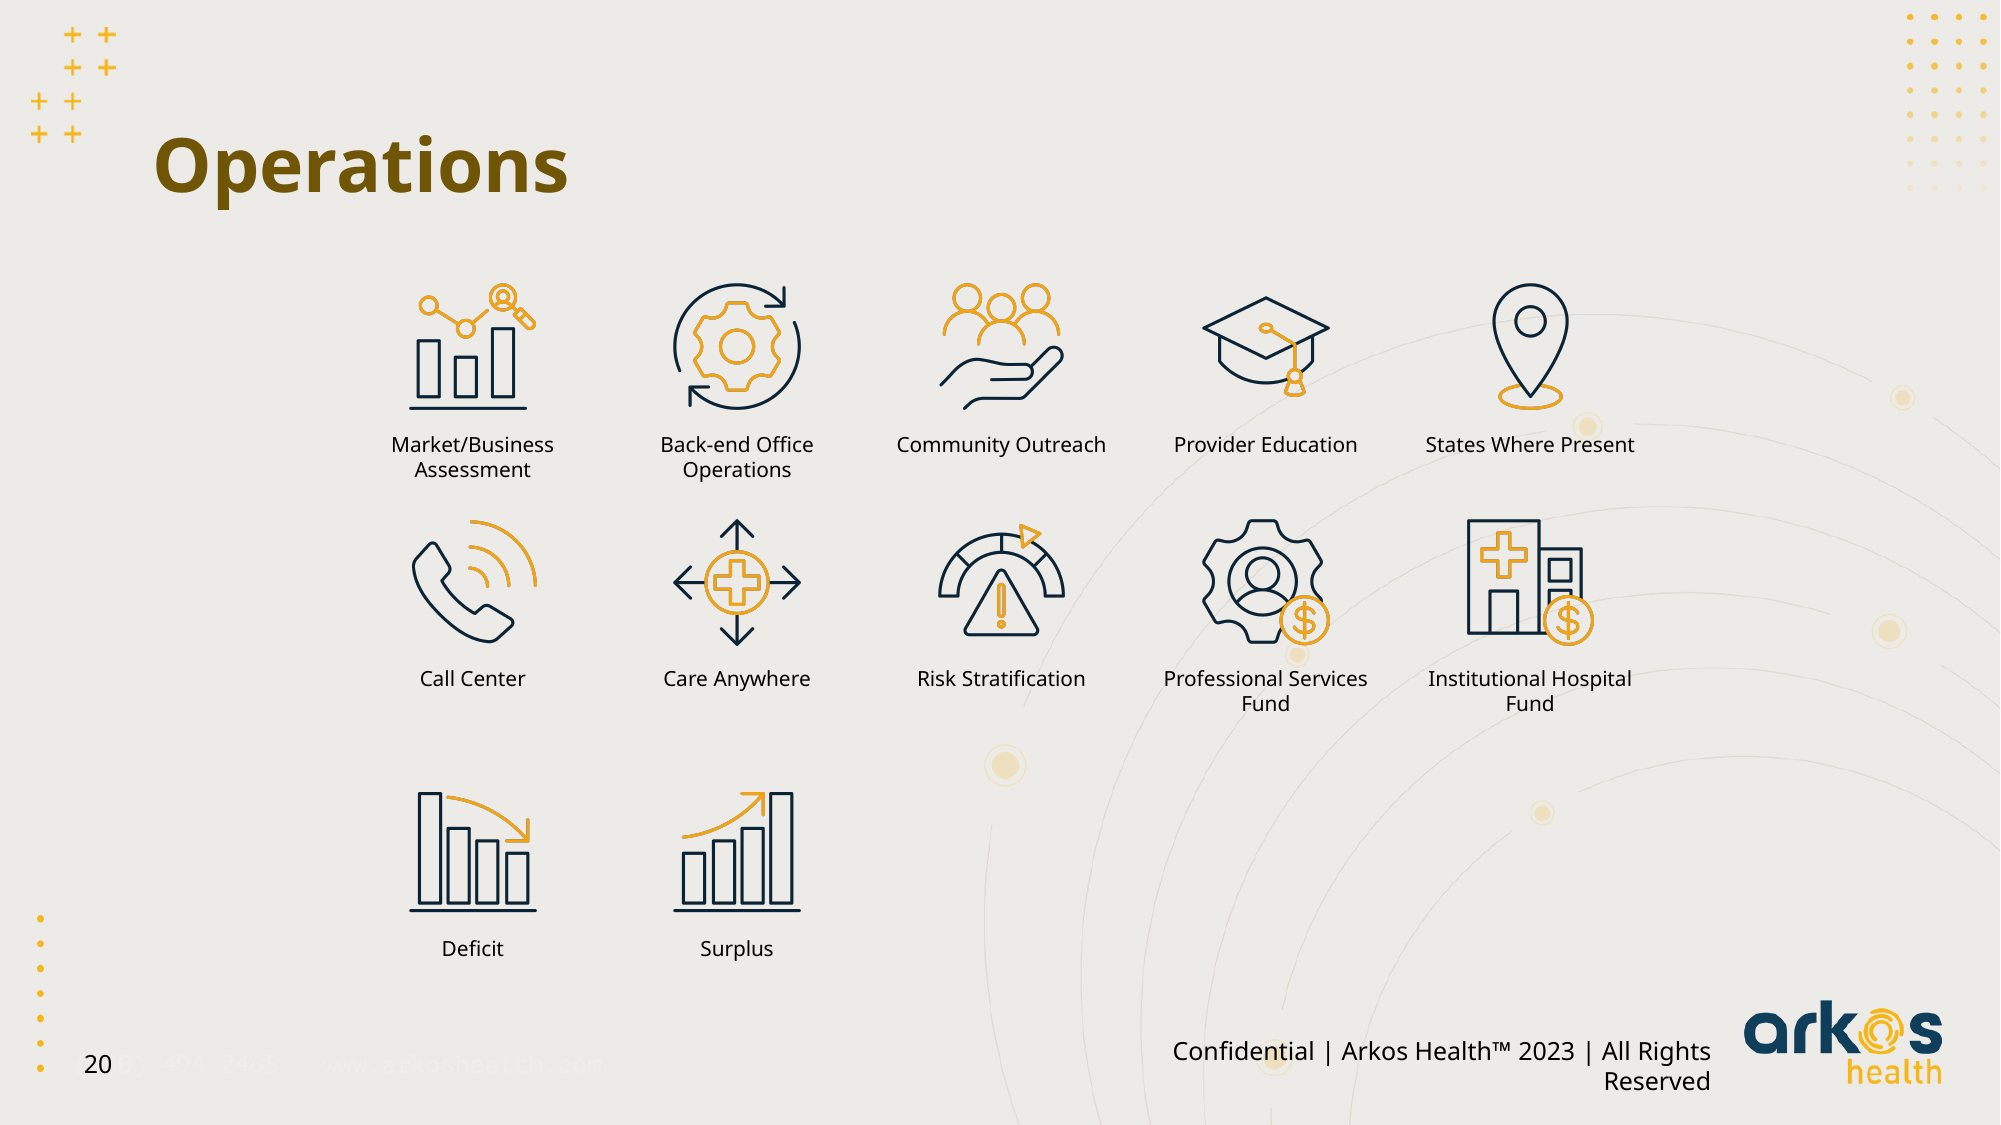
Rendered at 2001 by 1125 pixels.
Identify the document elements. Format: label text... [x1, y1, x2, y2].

text_box Community Outreach [874, 423, 1129, 461]
text_box Deficit [345, 928, 601, 965]
title Operations [137, 59, 1863, 278]
text_box States Where Present [1402, 423, 1658, 461]
text_box Risk Stratification [874, 657, 1129, 695]
text_box Market/Business Assessment [345, 423, 601, 461]
text_box Care Anywhere [609, 657, 865, 695]
text_box Professional Services Fund [1138, 657, 1394, 695]
picture [0, 0, 2001, 1125]
text_box Provider Education [1138, 423, 1394, 461]
text_box Back-end Office Operations [609, 423, 865, 461]
text_box Institutional Hospital Fund [1402, 657, 1658, 695]
text_box Surplus [609, 928, 865, 965]
text_box Call Center [345, 657, 601, 695]
